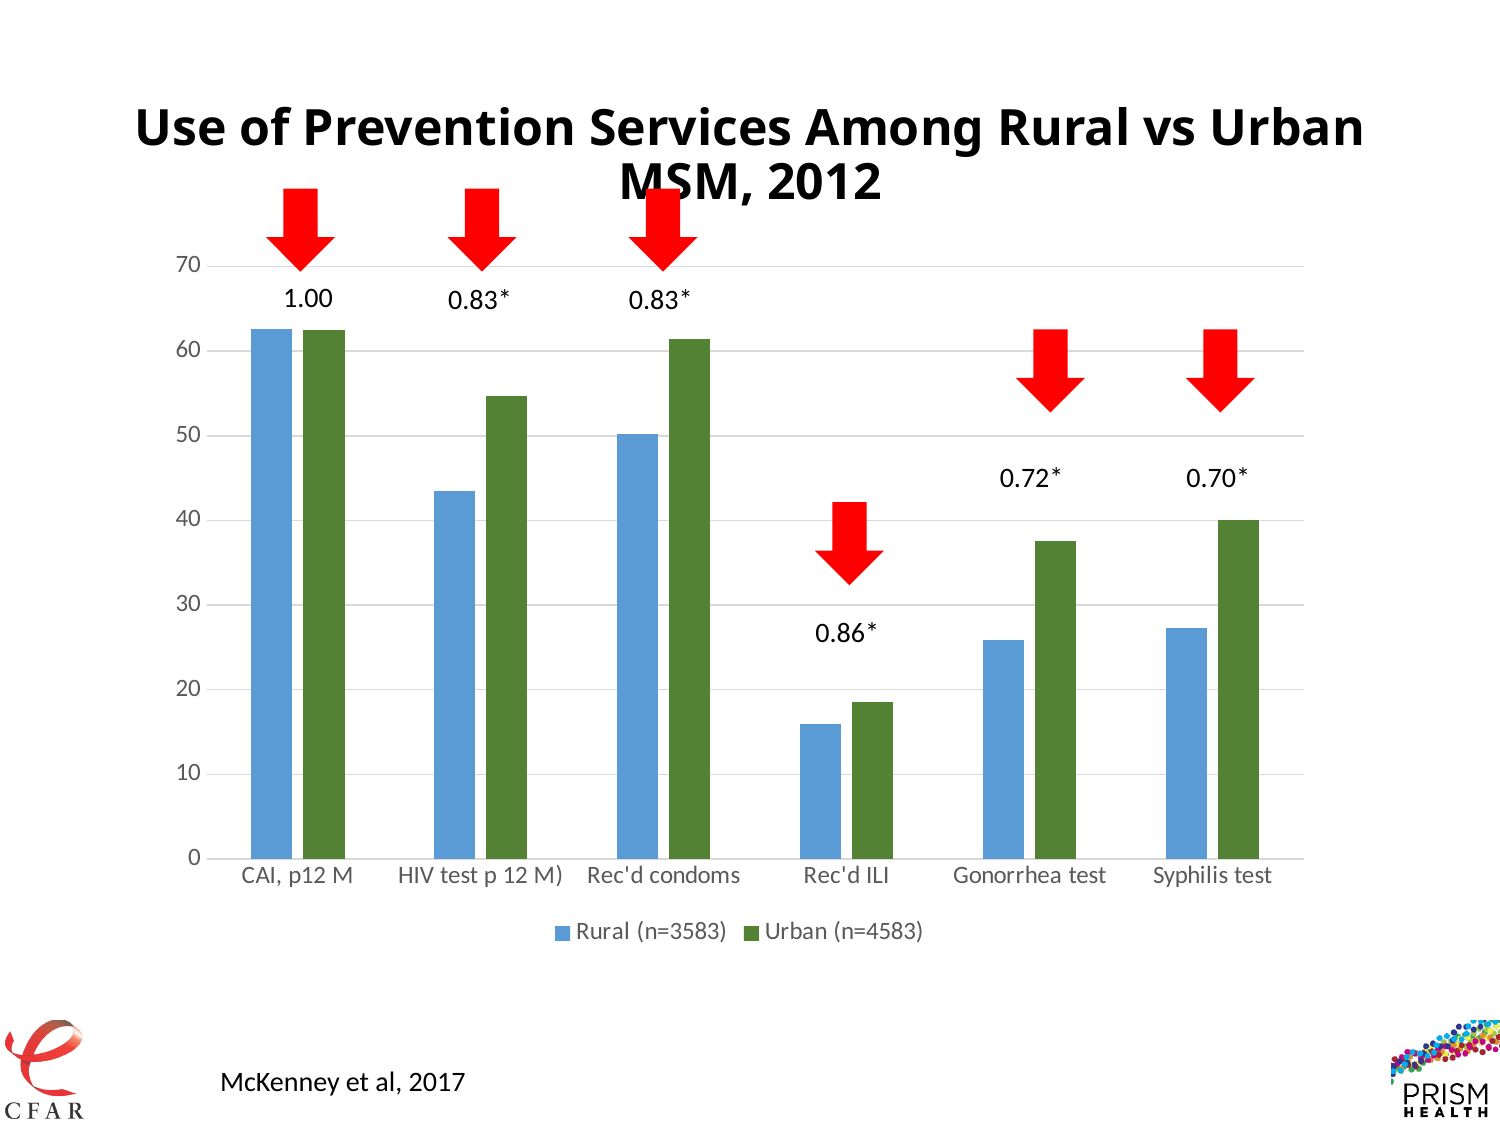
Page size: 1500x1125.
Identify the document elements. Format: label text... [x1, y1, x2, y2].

text_box McKenney et al, 2017 [205, 1056, 481, 1105]
picture [0, 1020, 88, 1121]
text_box [628, 188, 698, 239]
picture [1391, 1020, 1500, 1125]
text_box [265, 188, 336, 239]
text_box [447, 188, 517, 239]
chart [152, 239, 1328, 953]
title Use of Prevention Services Among Rural vs Urban MSM, 2012 [103, 59, 1397, 253]
picture [1391, 1020, 1470, 1069]
